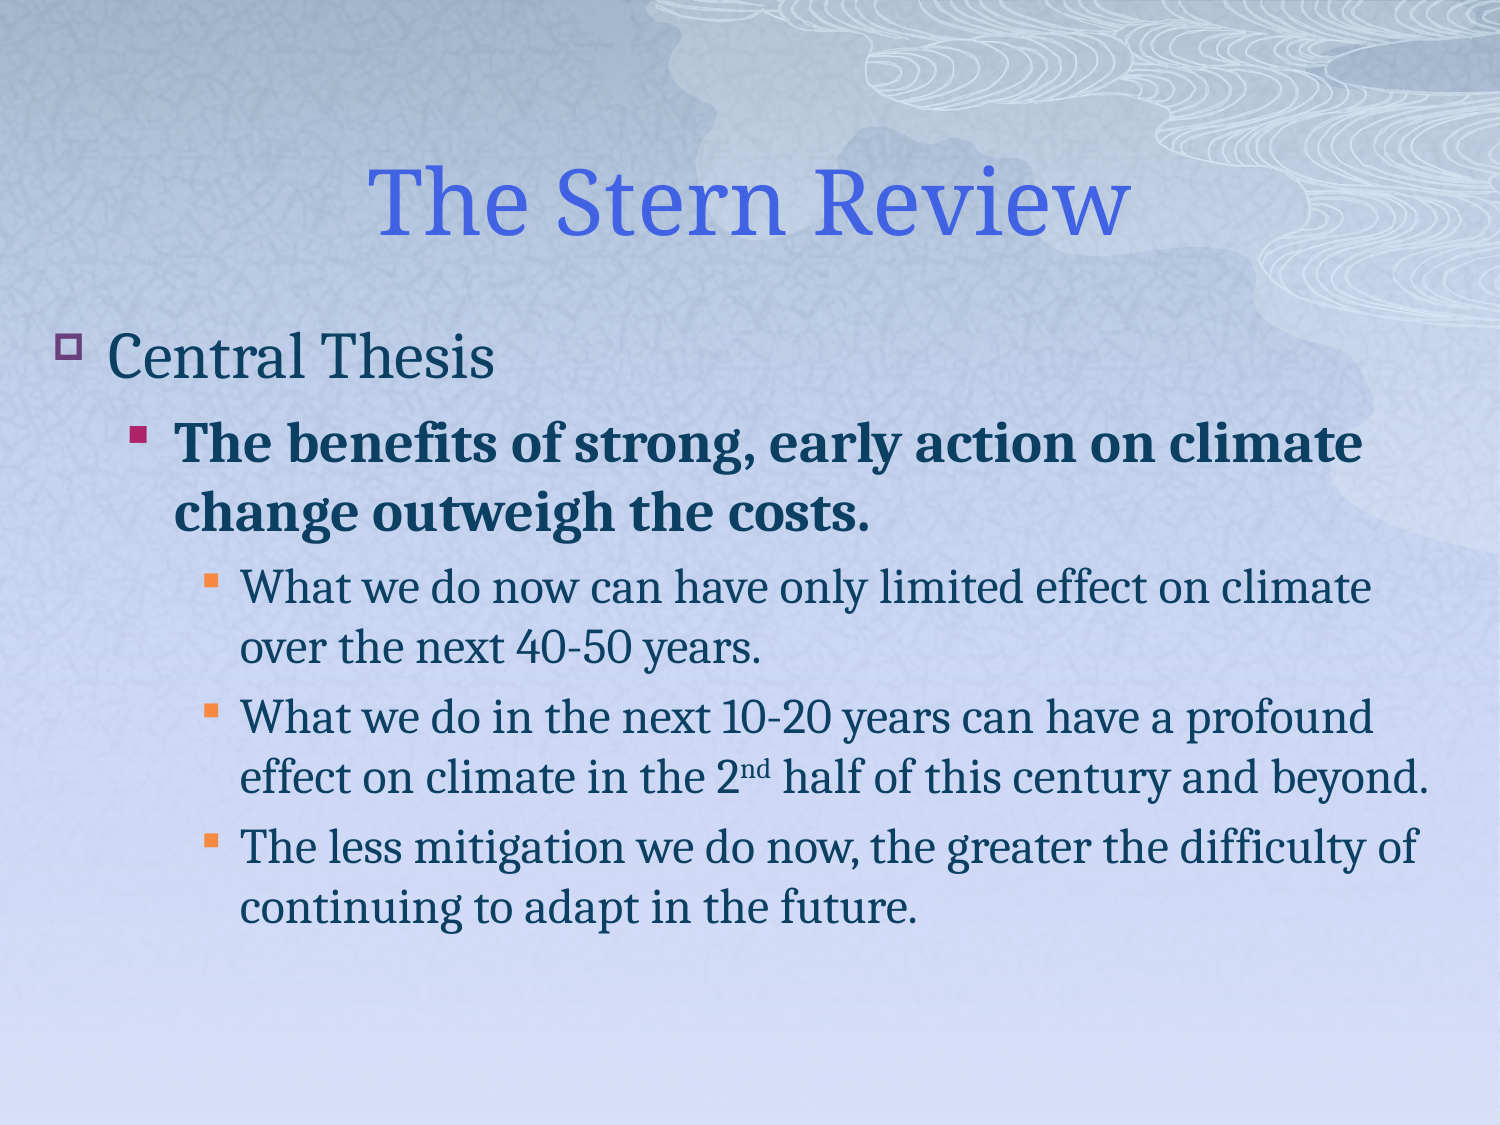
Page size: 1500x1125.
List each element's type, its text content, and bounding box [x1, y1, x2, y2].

list Central Thesis The benefits of strong, early action on climate change outweigh the costs. What we do now can have only limited effect on climate over the next 40-50 years. What we do in the next 10-20 years can have a profound effect on climate in the 2nd half of this century and beyond. The less mitigation we do now, the greater the difficulty of continuing to adapt in the future. [37, 304, 1463, 1032]
title The Stern Review [75, 105, 1425, 293]
